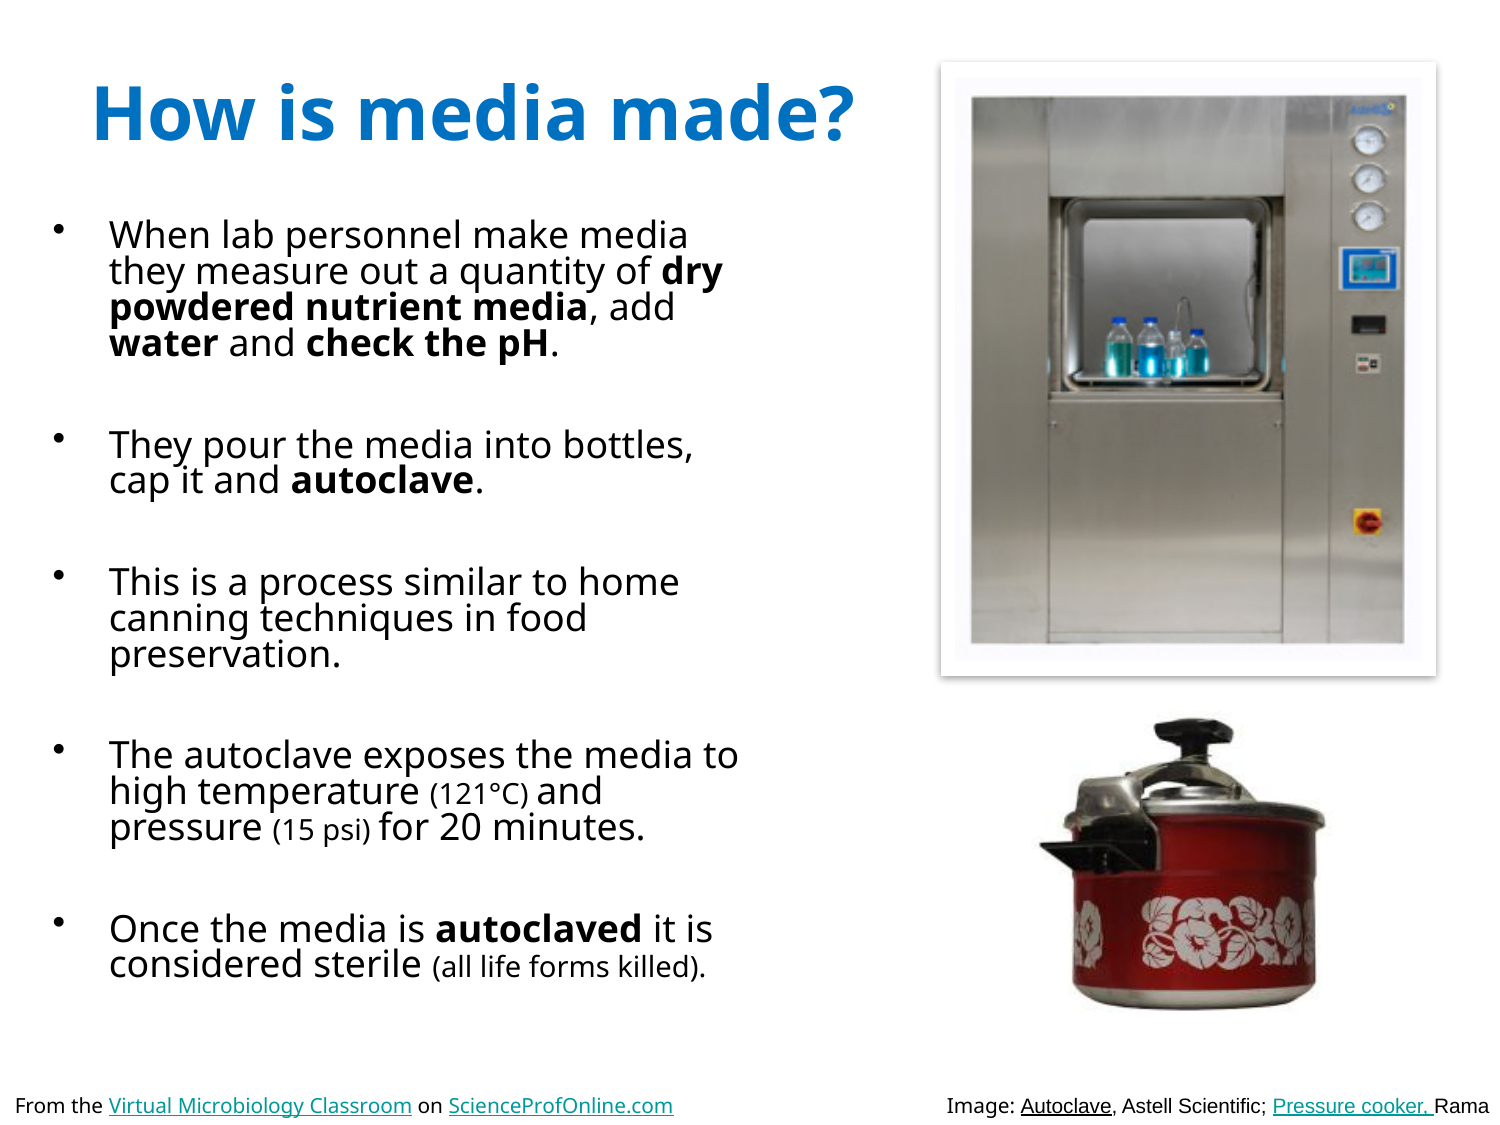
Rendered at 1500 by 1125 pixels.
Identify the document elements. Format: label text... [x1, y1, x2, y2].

title How is media made? [75, 45, 1425, 175]
text_box From the Virtual Microbiology Classroom on ScienceProfOnline.com [0, 1084, 738, 1125]
text_box Image: Autoclave, Astell Scientific; Pressure cooker, Rama [904, 1084, 1500, 1125]
picture [954, 76, 1423, 1050]
list When lab personnel make media they measure out a quantity of dry powdered nutrient media, add water and check the pH. They pour the media into bottles, cap it and autoclave. This is a process similar to home canning techniques in food preservation. The autoclave exposes the media to high temperature (121°C) and pressure (15 psi) for 20 minutes. Once the media is autoclaved it is considered sterile (all life forms killed). [37, 212, 775, 1063]
